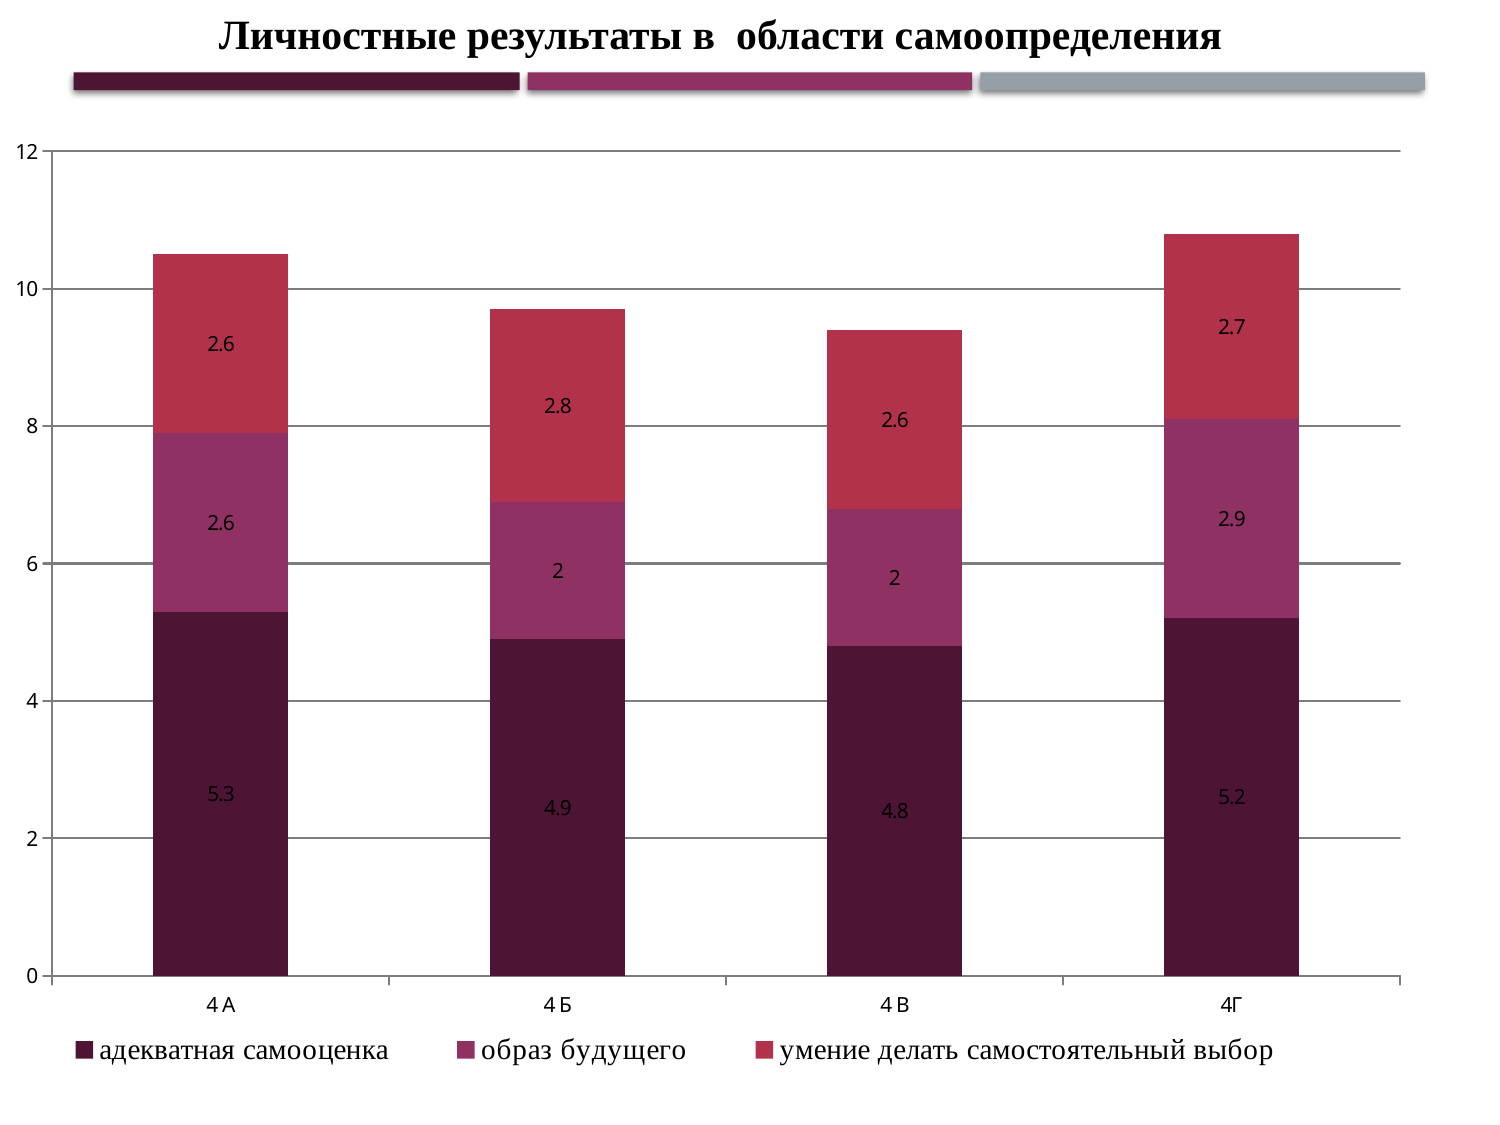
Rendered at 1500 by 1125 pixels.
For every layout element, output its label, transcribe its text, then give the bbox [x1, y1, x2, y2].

chart [0, 136, 1448, 1083]
text_box Личностные результаты в области самоопределения [204, 0, 1238, 66]
